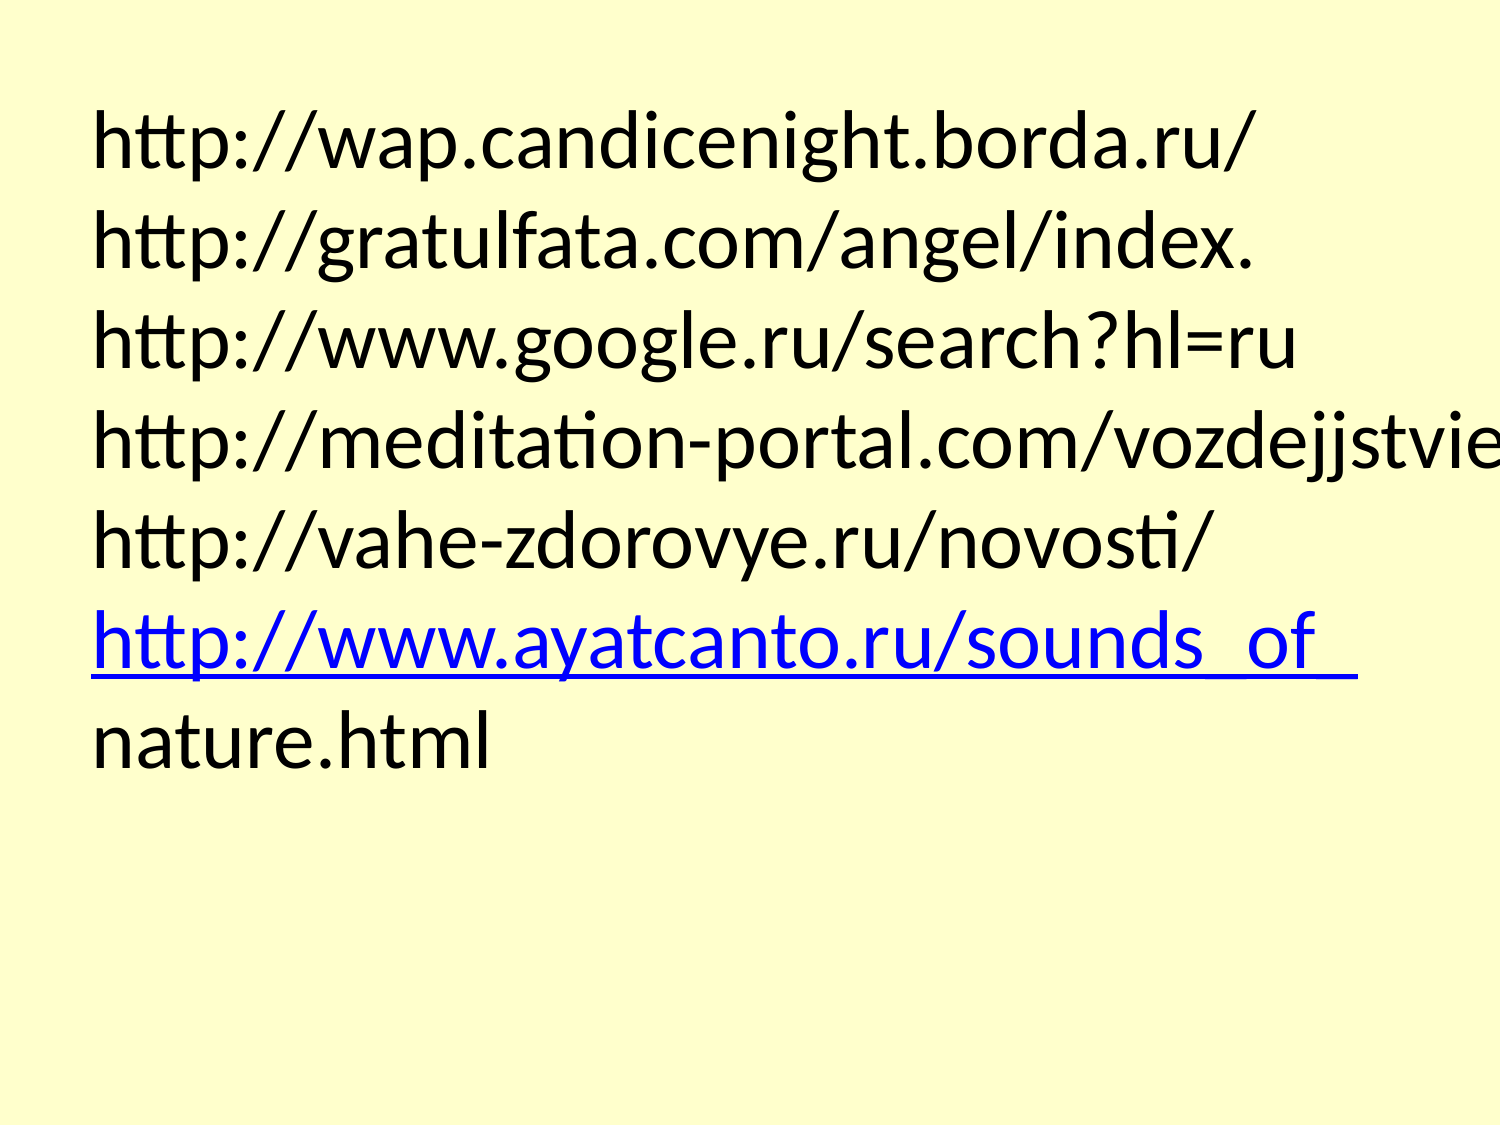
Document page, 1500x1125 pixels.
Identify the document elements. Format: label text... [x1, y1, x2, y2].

text_box http://wap.candicenight.borda.ru/ http://gratulfata.com/angel/index. http://www.google.ru/search?hl=ru http://meditation-portal.com/vozdejjstvie http://vahe-zdorovye.ru/novosti/ http://www.ayatcanto.ru/sounds_of_ nature.html [76, 78, 1500, 793]
